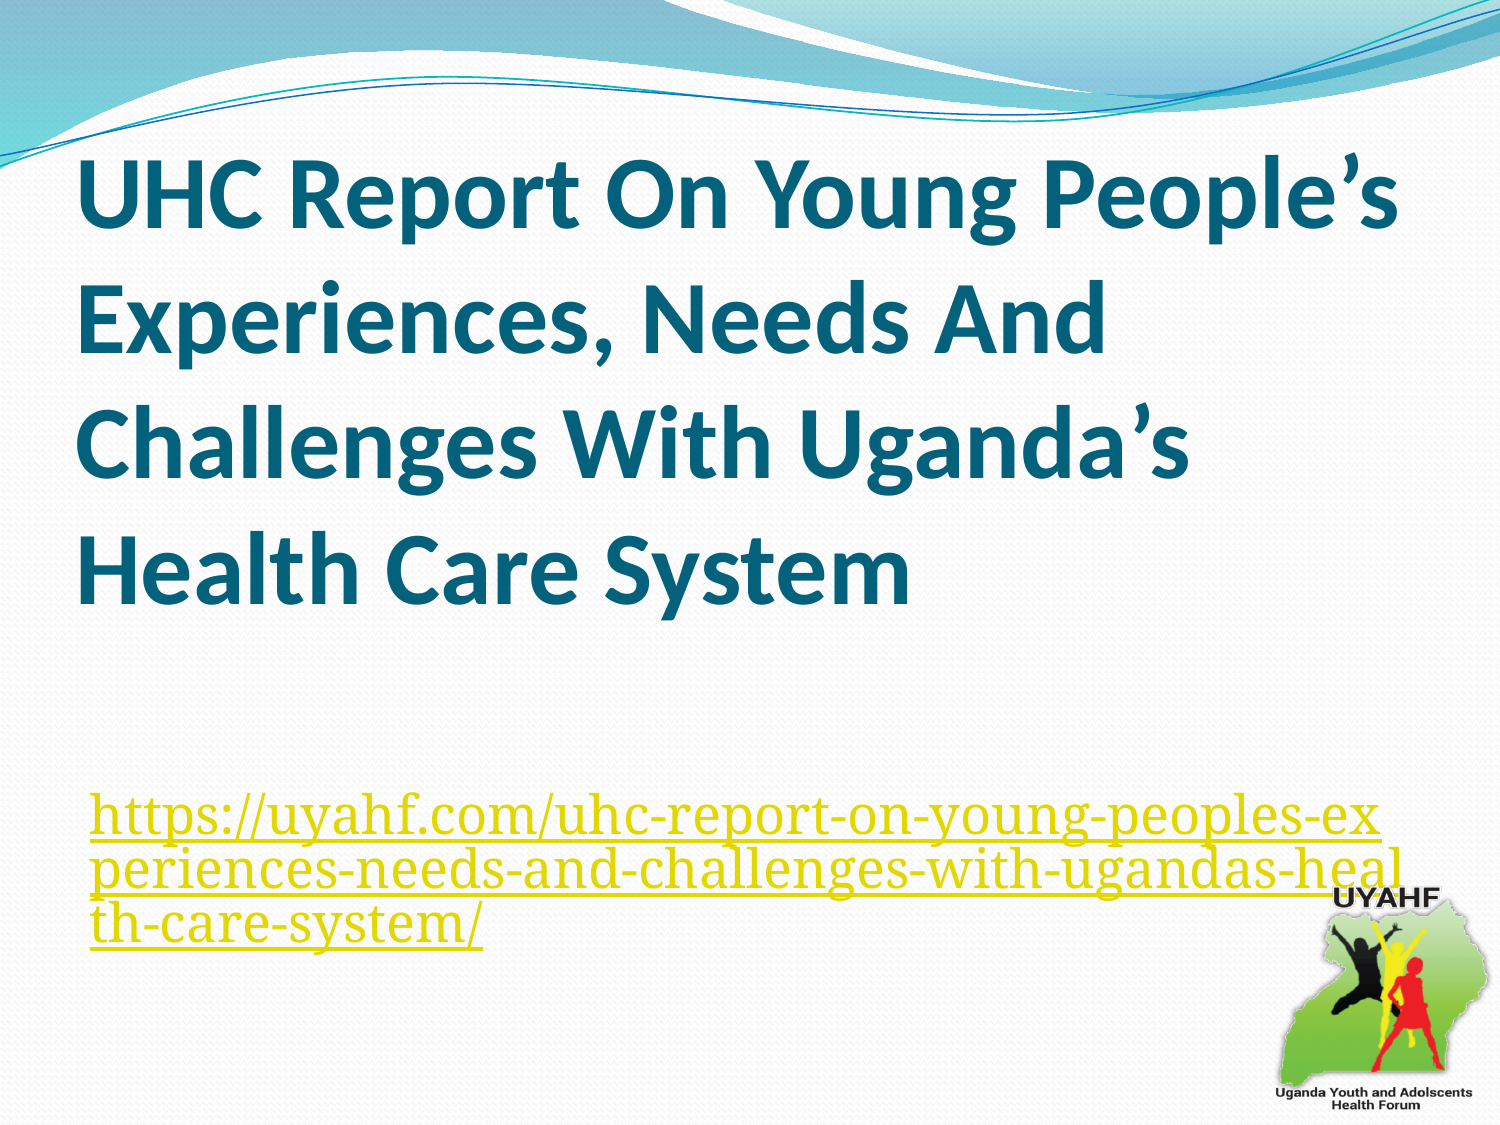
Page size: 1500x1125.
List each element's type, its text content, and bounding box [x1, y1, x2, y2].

picture [1269, 874, 1500, 1125]
title UHC Report On Young People’s Experiences, Needs And Challenges With Uganda’s Health Care System [75, 115, 1425, 317]
list https://uyahf.com/uhc-report-on-young-peoples-experiences-needs-and-challenges-with-ugandas-health-care-system/ [75, 317, 1425, 1038]
